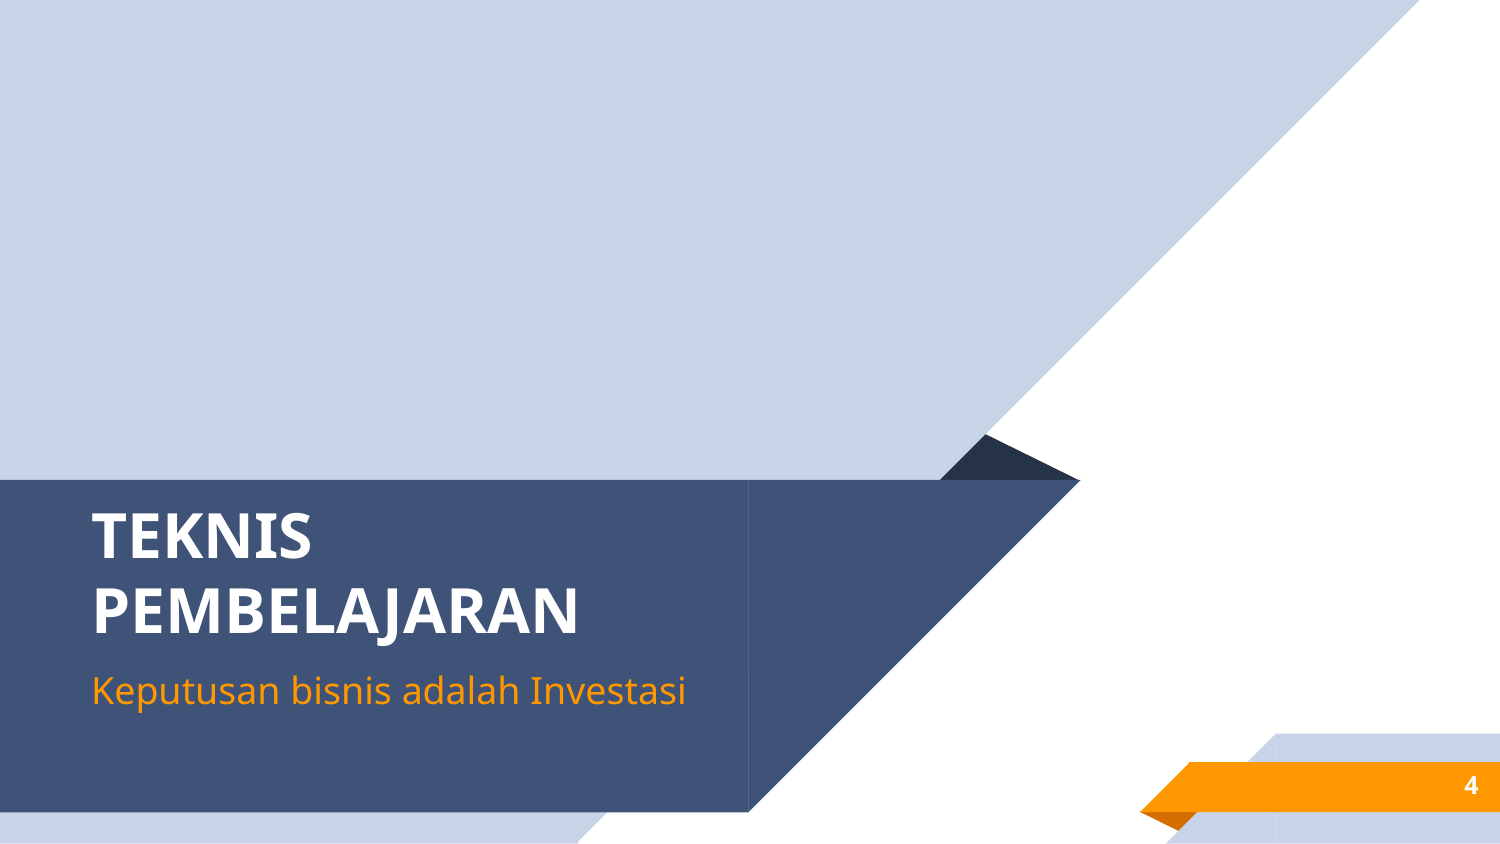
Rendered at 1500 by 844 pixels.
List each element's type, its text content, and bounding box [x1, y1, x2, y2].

subtitle Keputusan bisnis adalah Investasi [76, 652, 748, 781]
title TEKNIS PEMBELAJARAN [76, 470, 748, 652]
slide_number 4 [1249, 760, 1494, 813]
